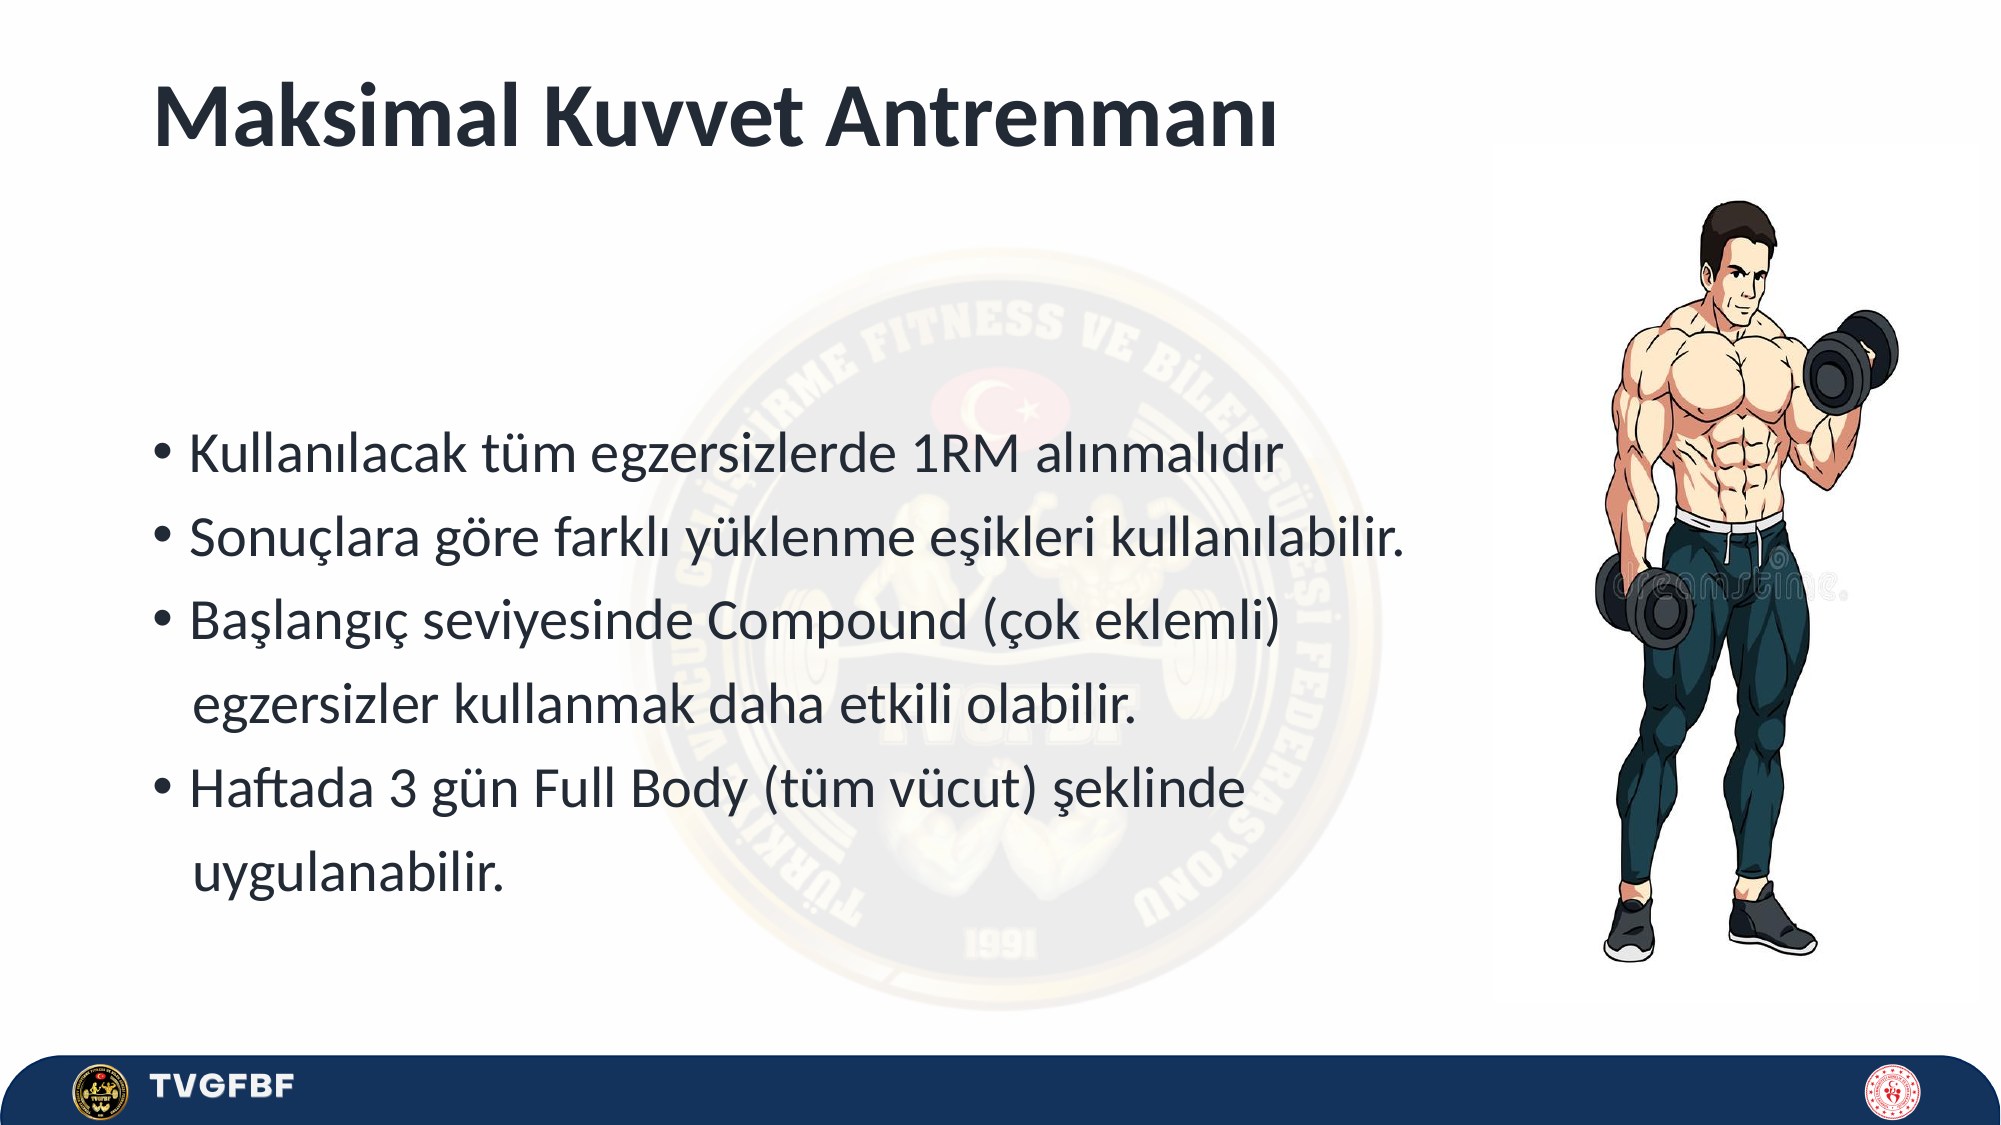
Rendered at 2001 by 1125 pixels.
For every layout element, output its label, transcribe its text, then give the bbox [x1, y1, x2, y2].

picture [0, 0, 2001, 1125]
list Kullanılacak tüm egzersizlerde 1RM alınmalıdır Sonuçlara göre farklı yüklenme eşikleri kullanılabilir. Başlangıç seviyesinde Compound (çok eklemli) egzersizler kullanmak daha etkili olabilir. Haftada 3 gün Full Body (tüm vücut) şeklinde uygulanabilir. [137, 239, 1863, 1014]
title Maksimal Kuvvet Antrenmanı [137, 8, 1863, 226]
